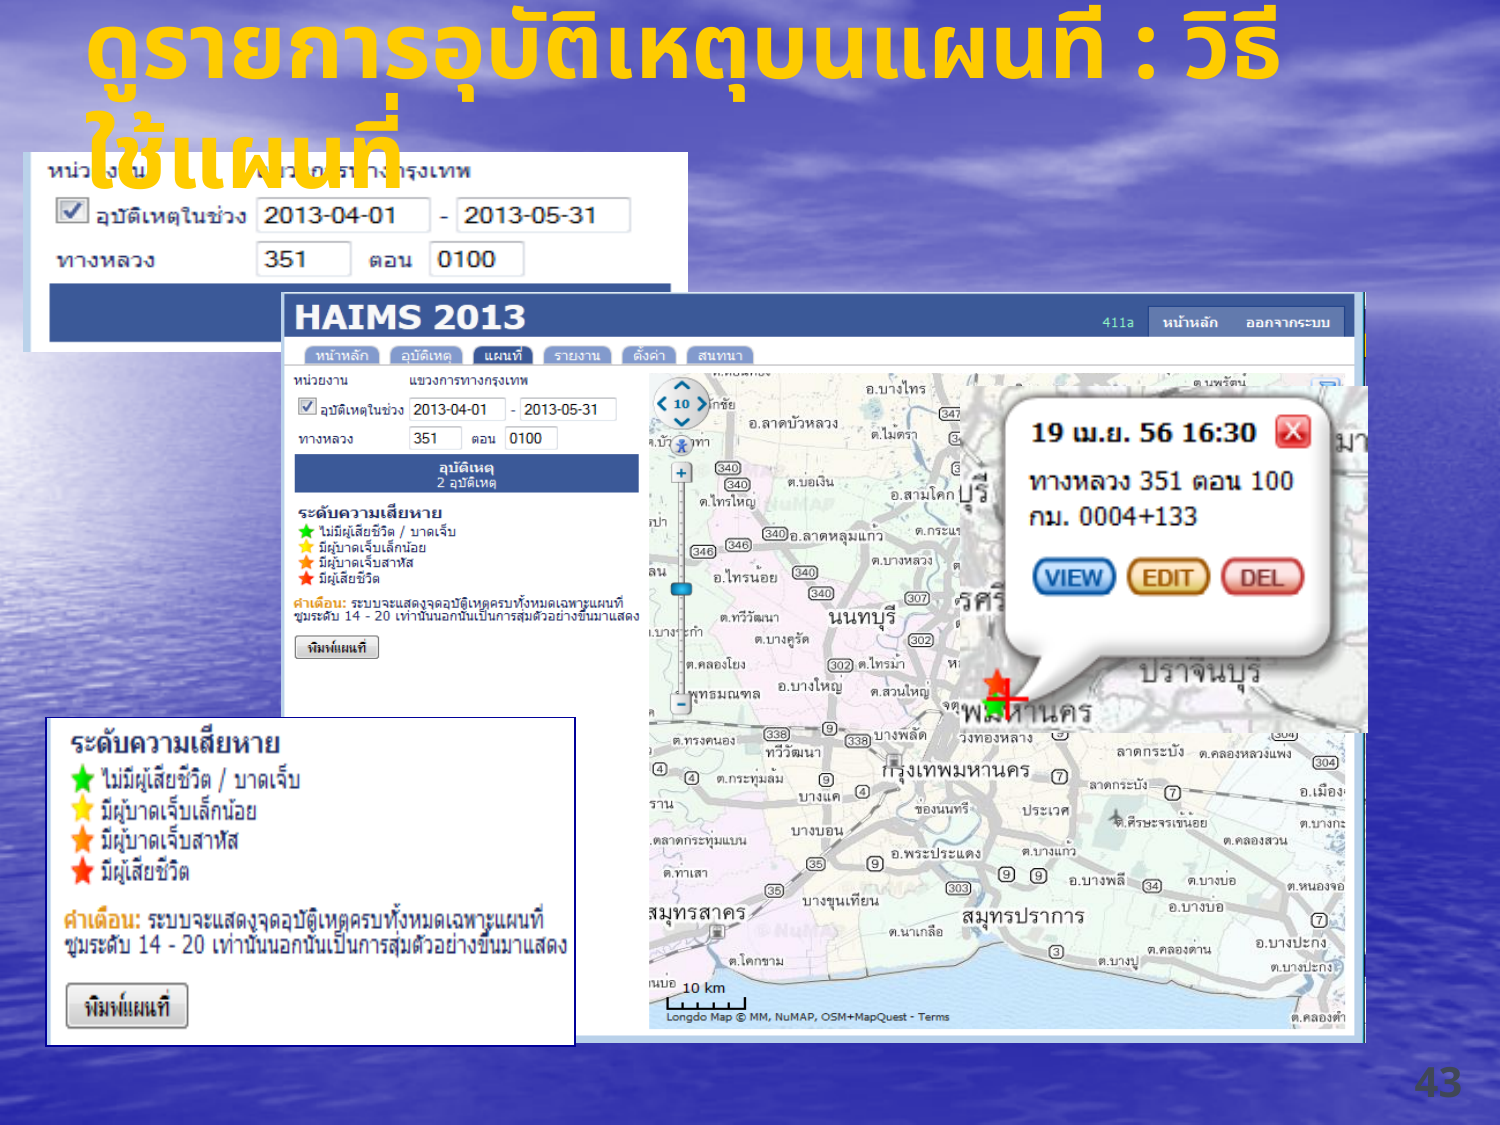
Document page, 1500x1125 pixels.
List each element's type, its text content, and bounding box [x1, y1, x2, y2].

text_box 43 [1337, 1053, 1463, 1114]
picture [23, 152, 1368, 1046]
title ดูรายการอุบัติเหตุบนแผนที่ : วิธีใช้แผนที่ [76, 26, 1306, 169]
